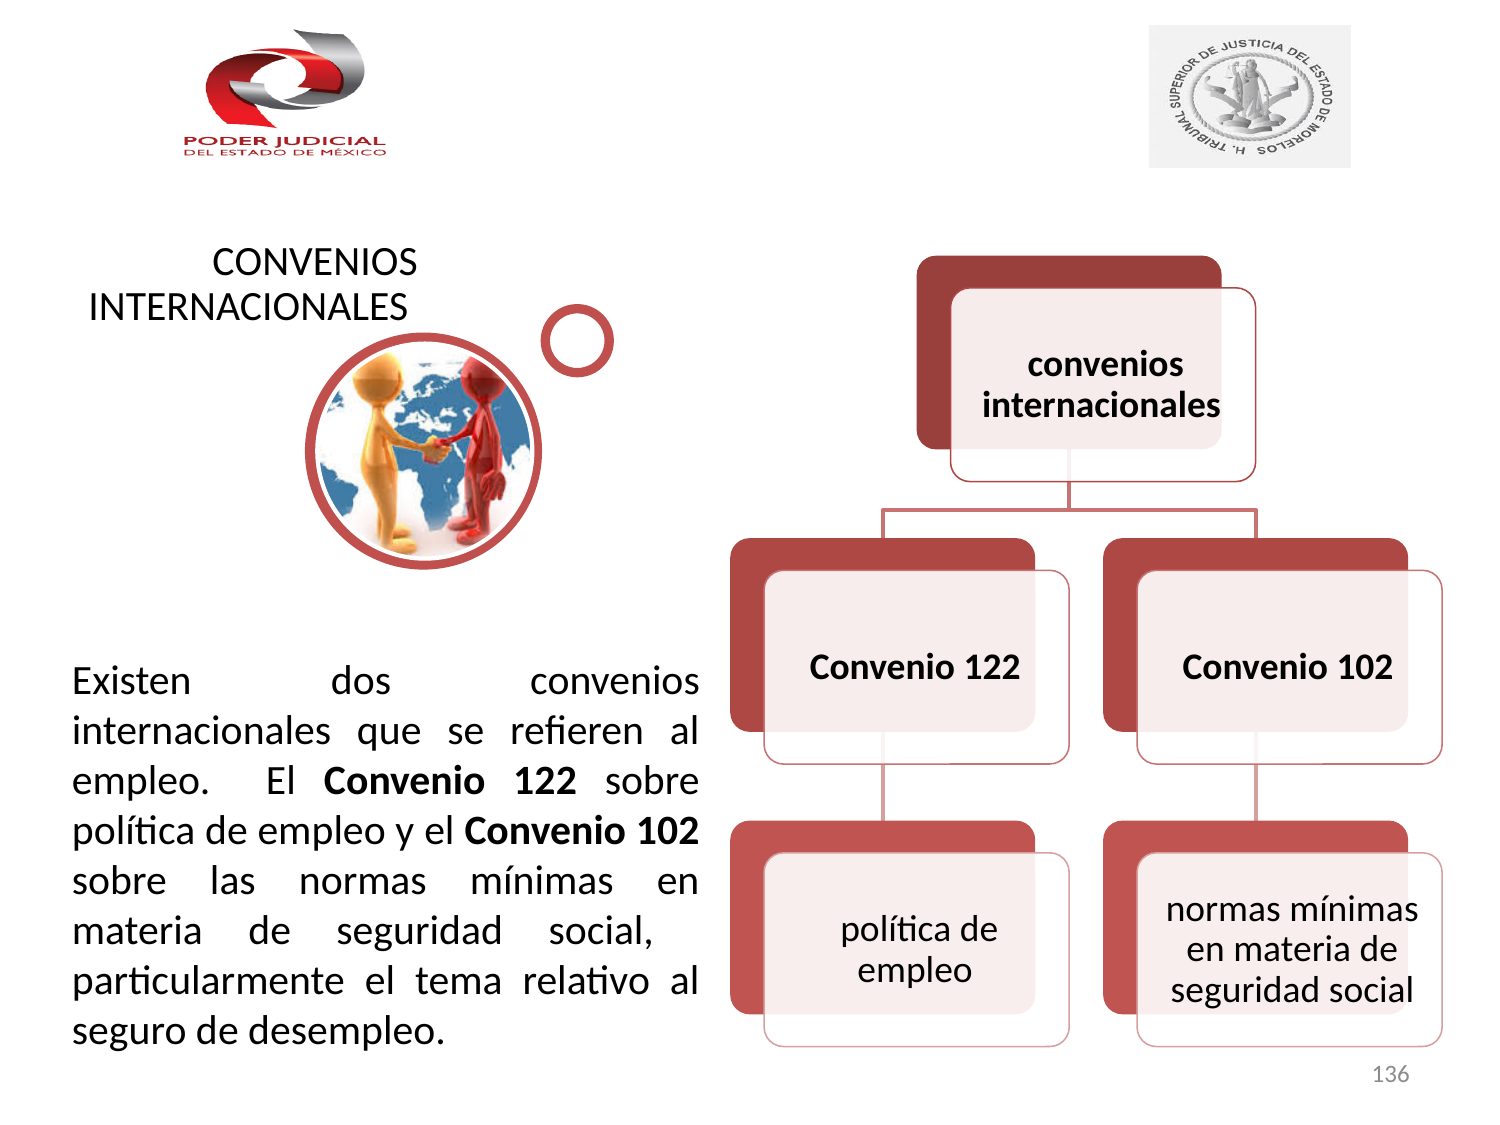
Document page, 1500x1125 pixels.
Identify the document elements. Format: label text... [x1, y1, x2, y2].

slide_number 136 [1074, 1055, 1425, 1103]
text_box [714, 255, 1459, 1047]
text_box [136, 25, 1351, 173]
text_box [76, 237, 613, 591]
text_box Existen dos convenios internacionales que se refieren al empleo. El Convenio 122 sobre política de empleo y el Convenio 102 sobre las normas mínimas en materia de seguridad social, particularmente el tema relativo al seguro de desempleo. [57, 645, 715, 1060]
